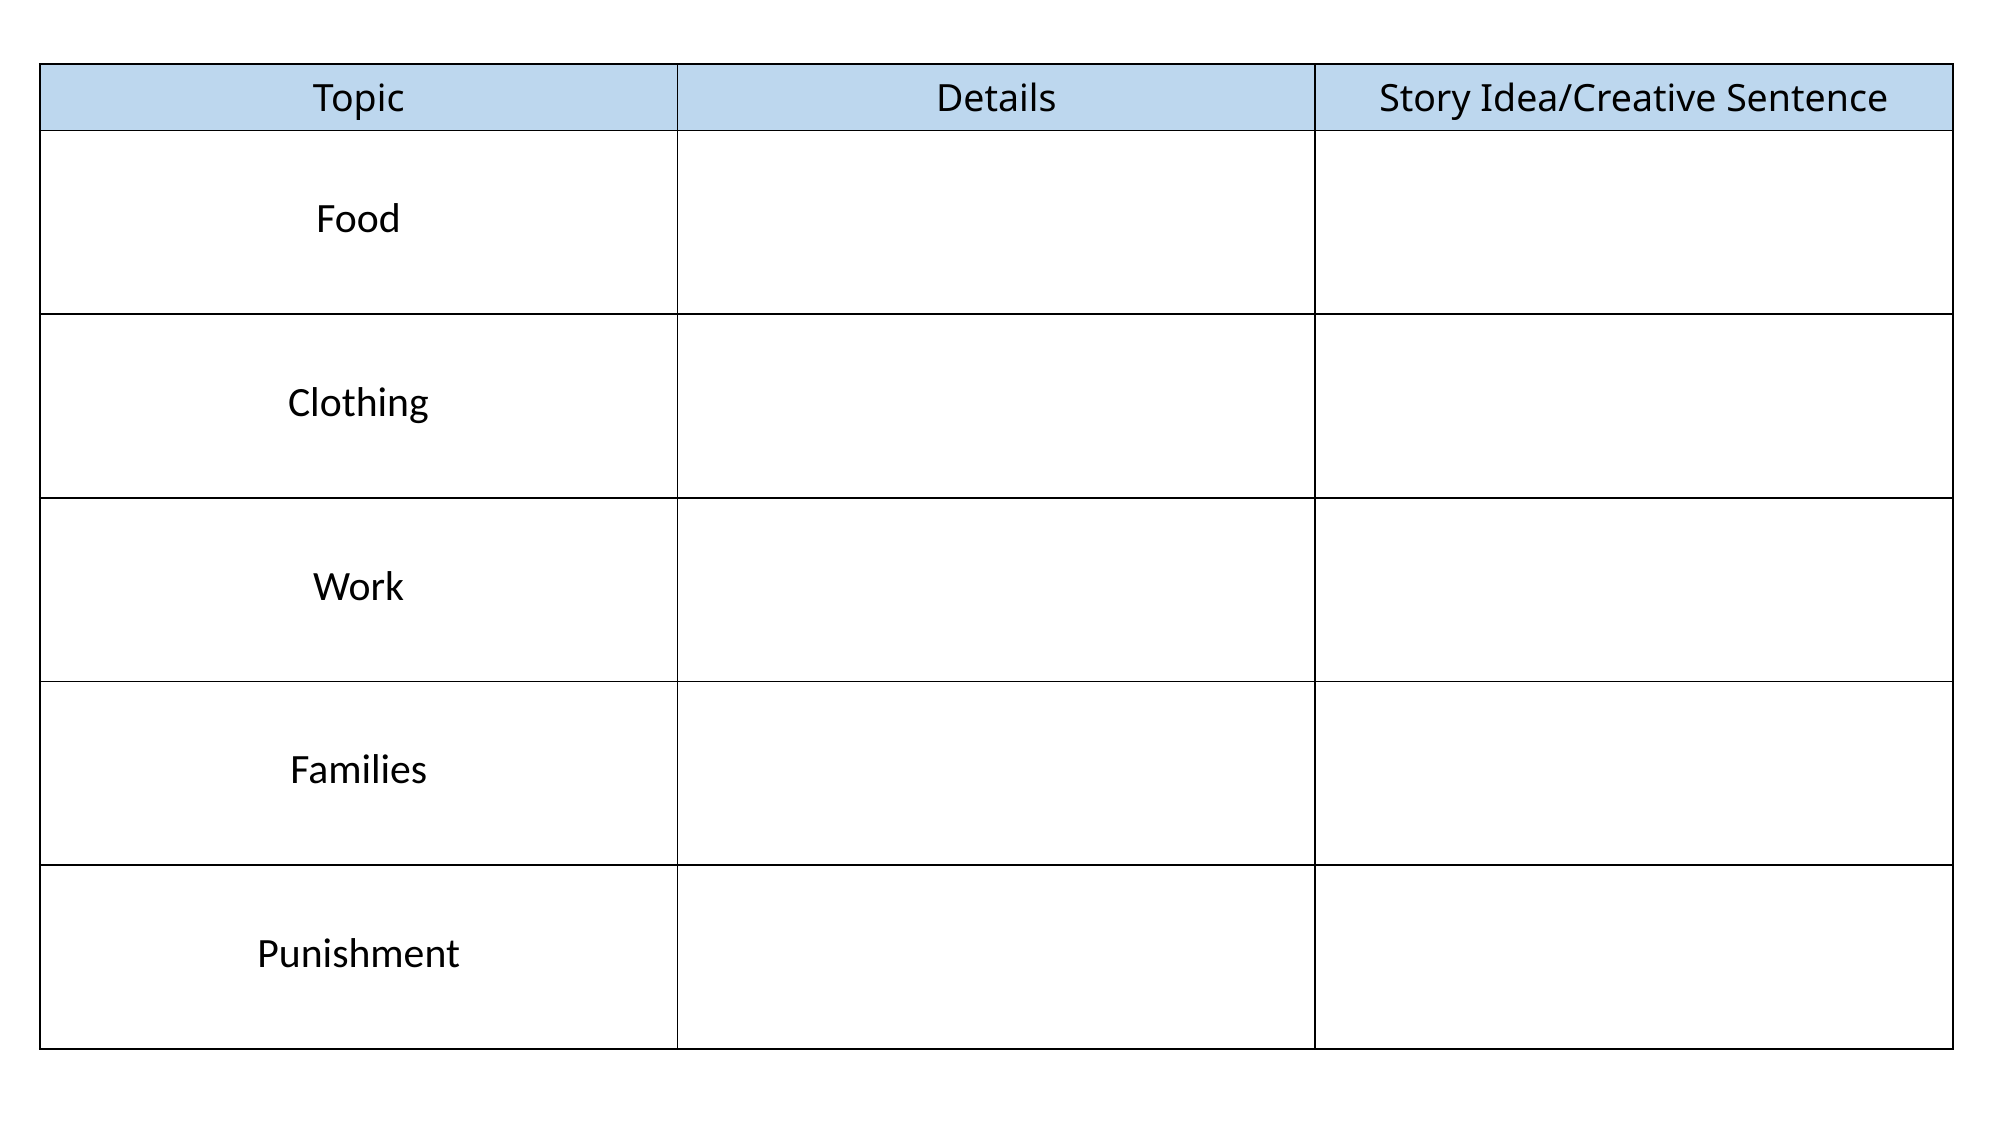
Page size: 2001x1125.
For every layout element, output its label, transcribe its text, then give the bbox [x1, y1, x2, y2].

table_cell [1316, 866, 1952, 1048]
table_header Topic [41, 65, 677, 130]
table_header Story Idea/Creative Sentence [1316, 65, 1952, 130]
table_cell [678, 682, 1314, 864]
table_header Details [678, 65, 1314, 130]
table_cell [678, 131, 1314, 313]
table_cell Punishment [41, 866, 677, 1048]
table_cell Clothing [41, 315, 677, 497]
table_cell Families [41, 682, 677, 864]
table_cell Food [41, 131, 677, 313]
table_cell [678, 499, 1314, 681]
table_cell [1316, 682, 1952, 864]
table_cell [1316, 499, 1952, 681]
table_cell [678, 315, 1314, 497]
table_cell [1316, 131, 1952, 313]
table_cell [1316, 315, 1952, 497]
table_cell [678, 866, 1314, 1048]
table_cell Work [41, 499, 677, 681]
